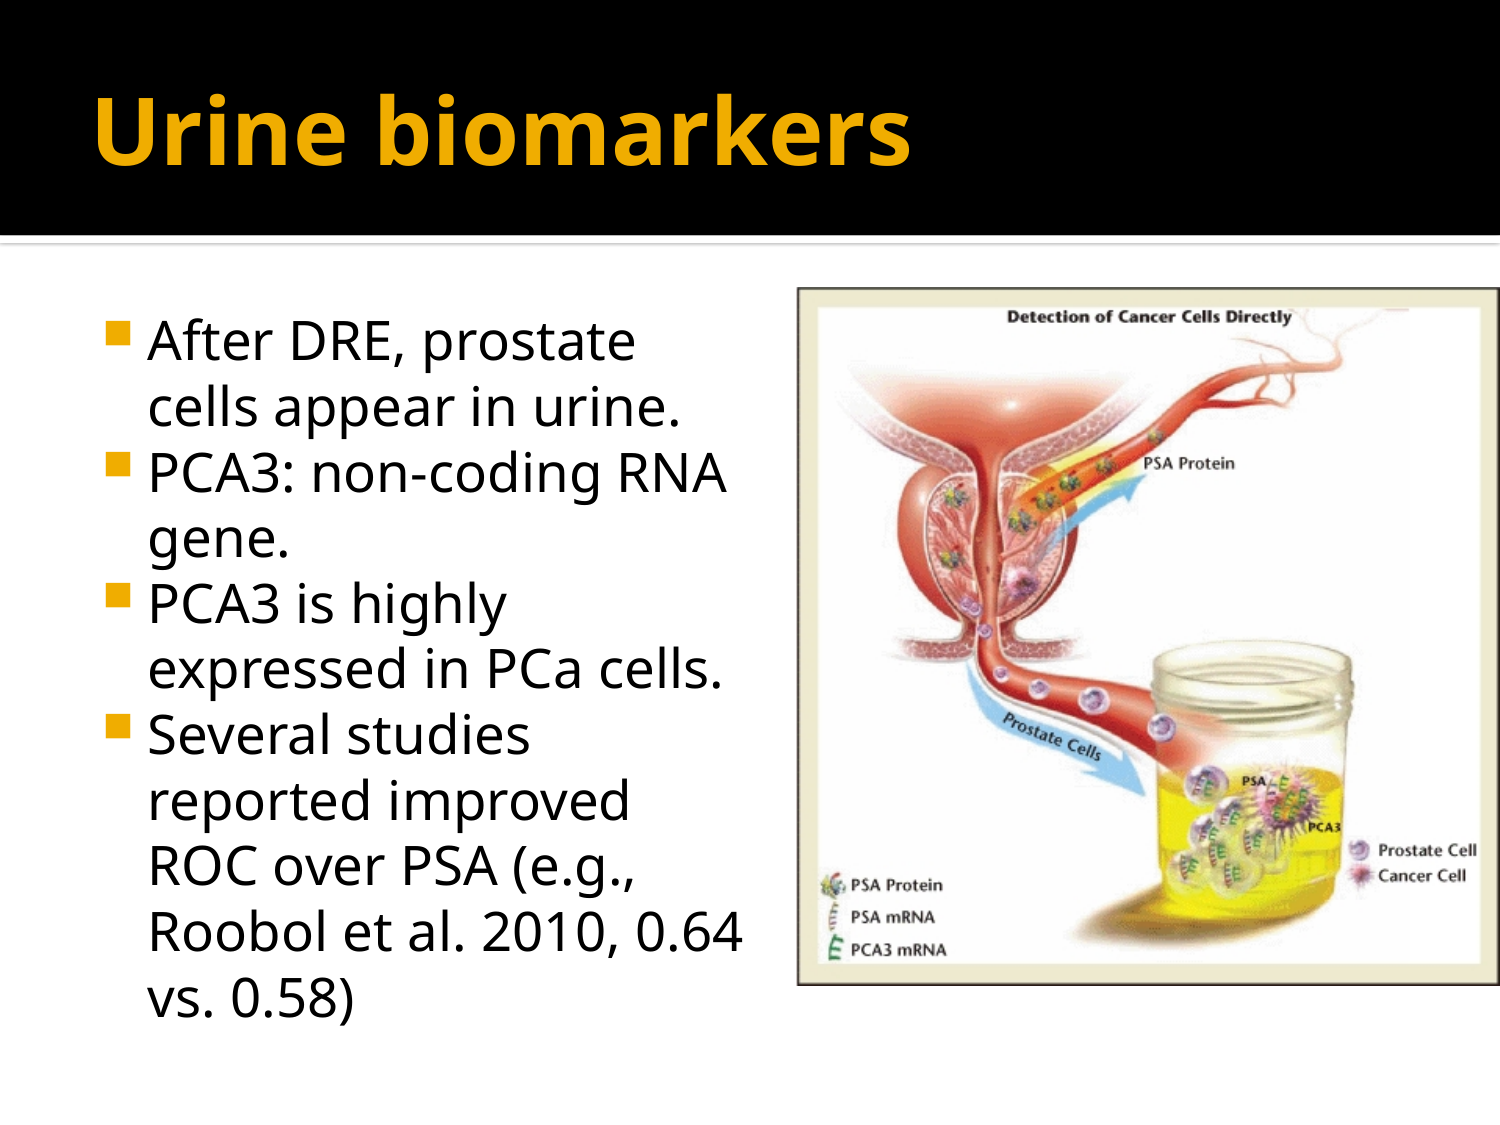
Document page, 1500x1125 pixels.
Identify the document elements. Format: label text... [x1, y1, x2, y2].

list After DRE, prostate cells appear in urine. PCA3: non-coding RNA gene. PCA3 is highly expressed in PCa cells. Several studies reported improved ROC over PSA (e.g., Roobol et al. 2010, 0.64 vs. 0.58) [75, 291, 763, 1050]
title Urine biomarkers [75, 25, 1425, 231]
picture [796, 287, 1500, 986]
